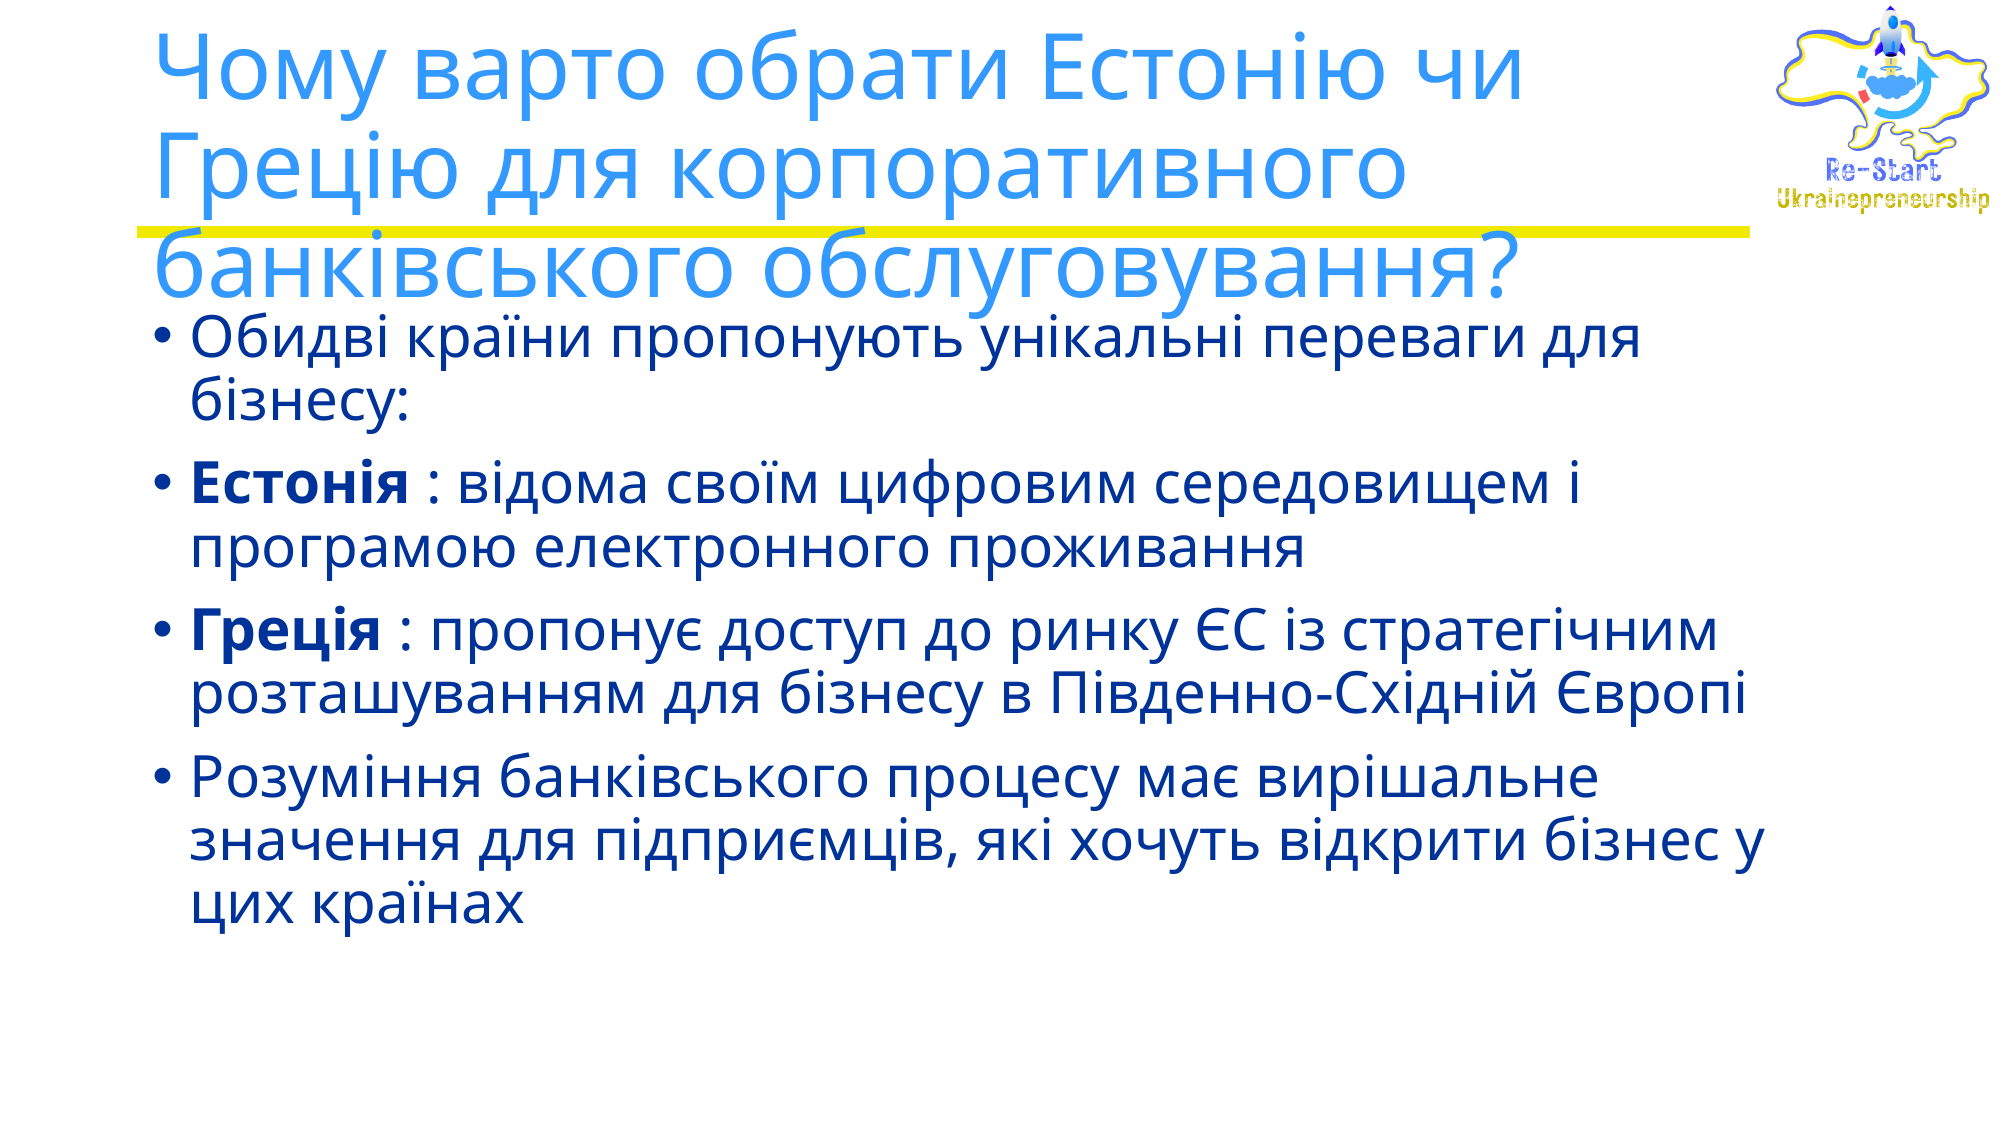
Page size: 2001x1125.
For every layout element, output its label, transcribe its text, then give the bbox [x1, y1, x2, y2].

list Обидві країни пропонують унікальні переваги для бізнесу: Естонія : відома своїм цифровим середовищем і програмою електронного проживання Греція : пропонує доступ до ринку ЄС із стратегічним розташуванням для бізнесу в Південно-Східній Європі Розуміння банківського процесу має вирішальне значення для підприємців, які хочуть відкрити бізнес у цих країнах [137, 299, 1863, 1014]
picture [1776, 5, 1990, 218]
title Чому варто обрати Естонію чи Грецію для корпоративного банківського обслуговування? [137, 59, 1863, 278]
